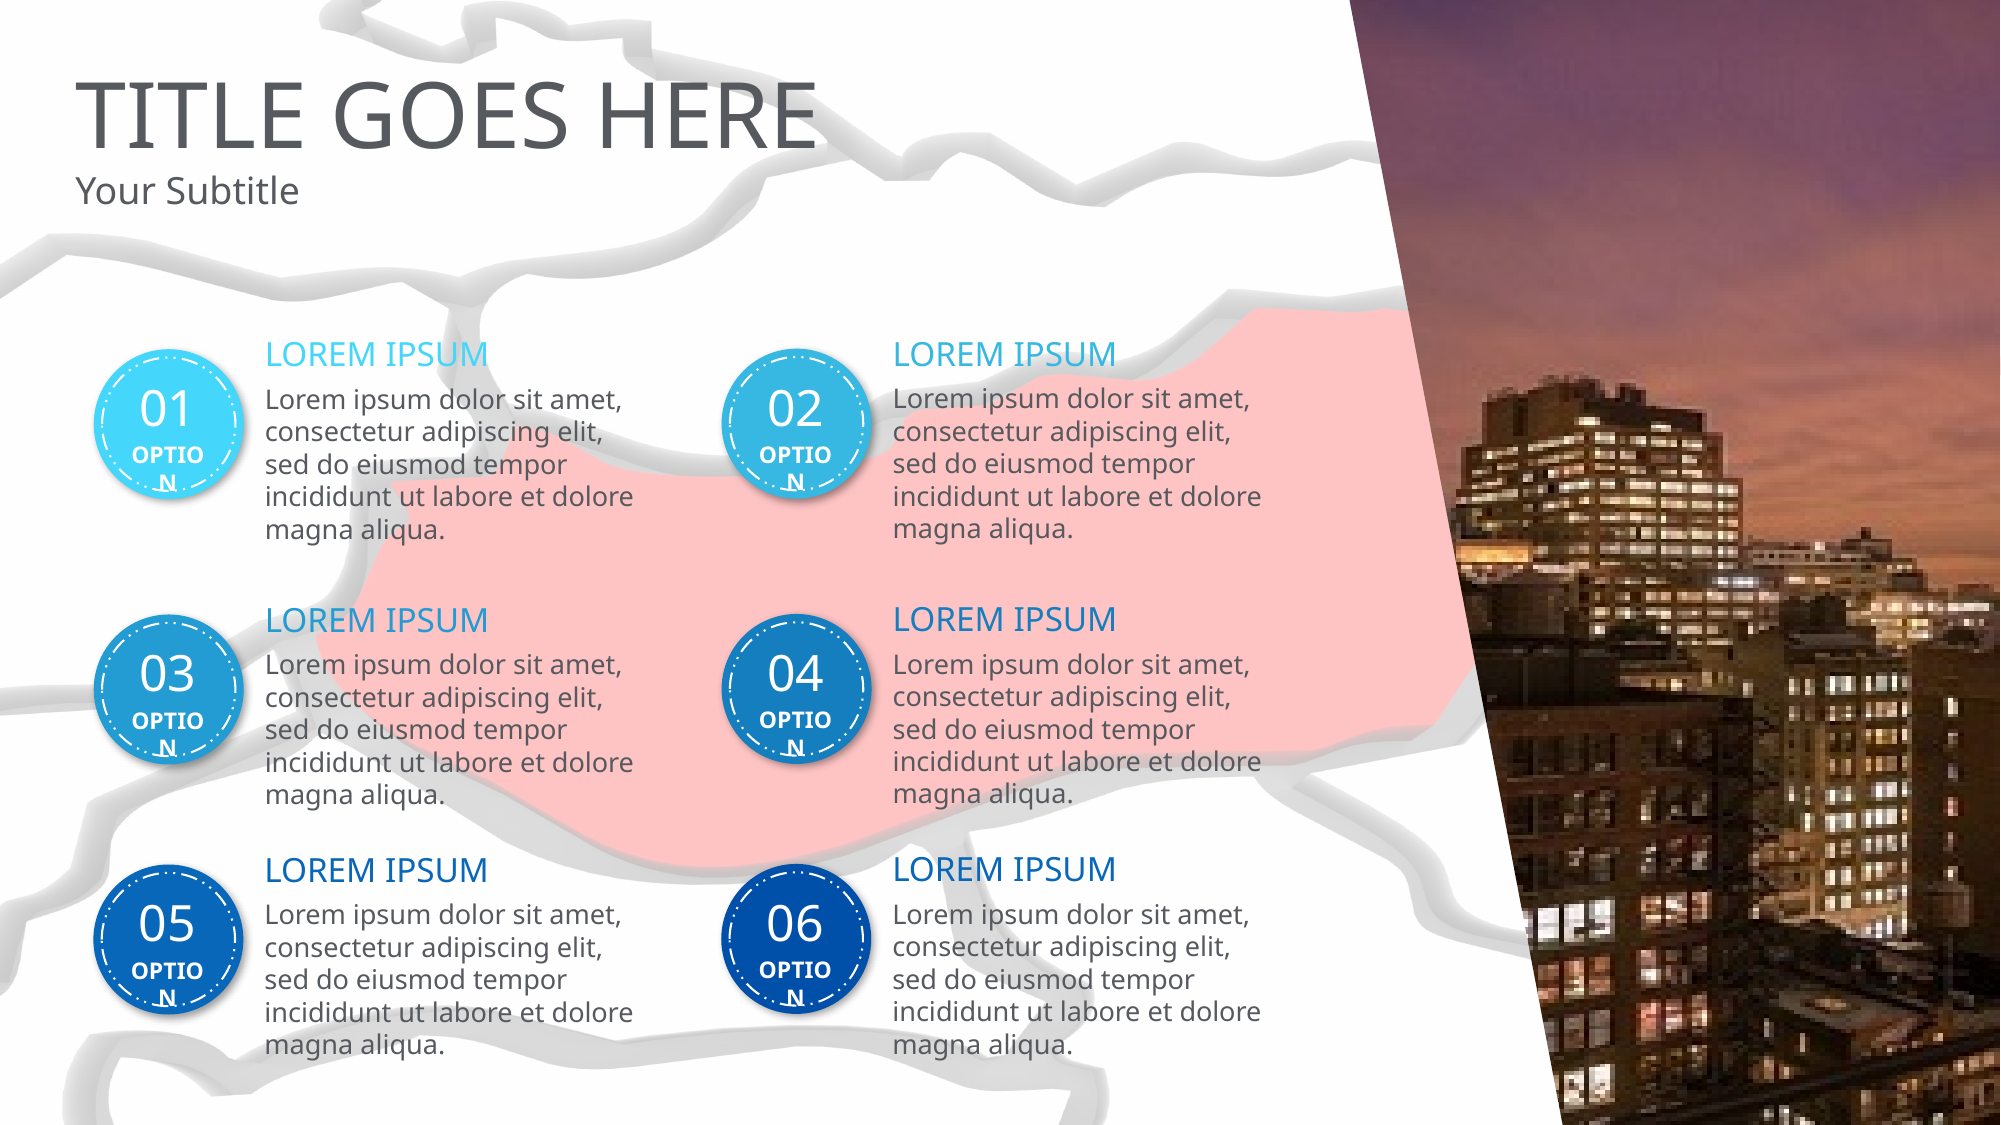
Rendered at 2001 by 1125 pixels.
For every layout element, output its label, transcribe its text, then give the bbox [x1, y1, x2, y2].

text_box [721, 863, 872, 1014]
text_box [93, 349, 244, 500]
text_box LOREM IPSUM Lorem ipsum dolor sit amet, consectetur adipiscing elit, sed do eiusmod tempor incididunt ut labore et dolore magna aliqua. [249, 326, 662, 553]
text_box LOREM IPSUM Lorem ipsum dolor sit amet, consectetur adipiscing elit, sed do eiusmod tempor incididunt ut labore et dolore magna aliqua. [249, 591, 662, 818]
text_box LOREM IPSUM Lorem ipsum dolor sit amet, consectetur adipiscing elit, sed do eiusmod tempor incididunt ut labore et dolore magna aliqua. [877, 841, 1290, 1067]
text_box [721, 613, 872, 764]
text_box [721, 348, 872, 499]
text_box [93, 864, 244, 1015]
text_box TITLE GOES HERE Your Subtitle [60, 49, 1036, 220]
text_box [1348, 0, 2000, 1125]
text_box LOREM IPSUM Lorem ipsum dolor sit amet, consectetur adipiscing elit, sed do eiusmod tempor incididunt ut labore et dolore magna aliqua. [249, 841, 662, 1068]
text_box LOREM IPSUM Lorem ipsum dolor sit amet, consectetur adipiscing elit, sed do eiusmod tempor incididunt ut labore et dolore magna aliqua. [877, 590, 1290, 817]
text_box LOREM IPSUM Lorem ipsum dolor sit amet, consectetur adipiscing elit, sed do eiusmod tempor incididunt ut labore et dolore magna aliqua. [877, 325, 1290, 552]
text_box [93, 614, 244, 765]
